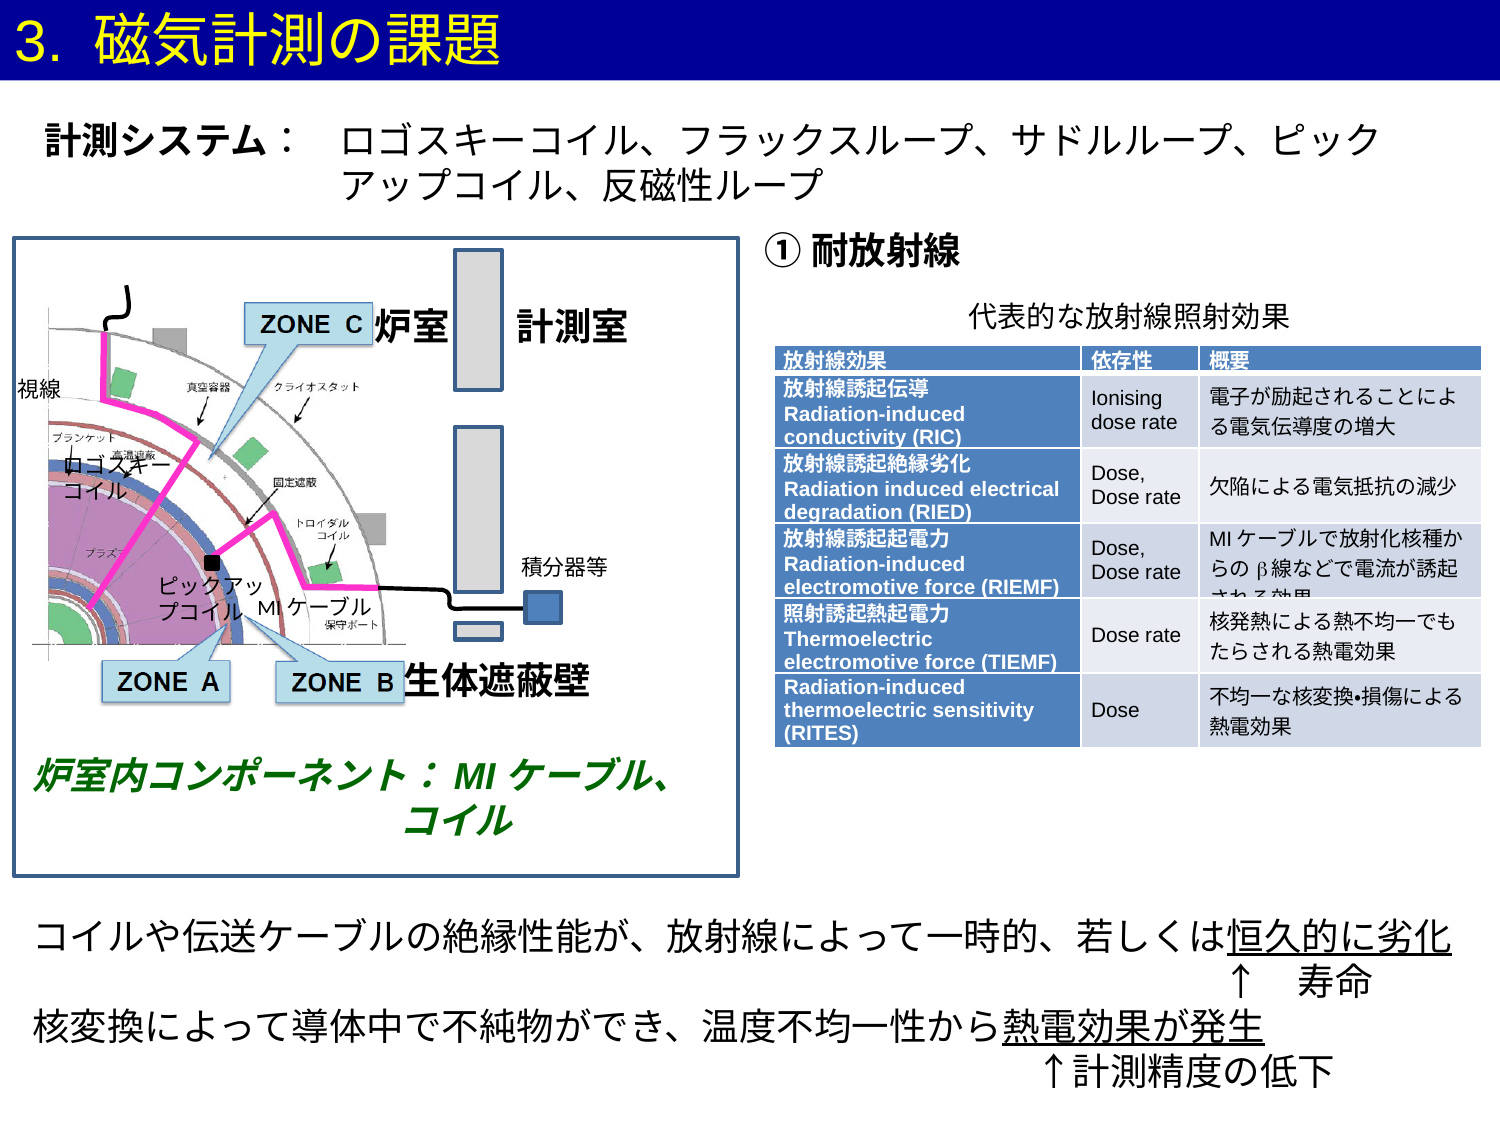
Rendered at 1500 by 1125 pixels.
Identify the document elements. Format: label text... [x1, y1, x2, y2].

table_cell Dose [1082, 674, 1198, 747]
table_header 依存性 [1082, 346, 1198, 370]
text_box 3. 磁気計測の課題 [0, 0, 1500, 81]
text_box [12, 236, 740, 878]
text_box 生体遮蔽壁 [417, 649, 644, 710]
text_box 計測室 [504, 295, 656, 356]
table_cell 放射線誘起絶縁劣化 Radiation induced electrical degradation (RIED) [775, 449, 1080, 522]
table_cell Dose, Dose rate [1082, 524, 1198, 597]
table_cell 照射誘起熱起電力 Thermoelectric electromotive force (TIEMF) [775, 599, 1080, 672]
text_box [88, 439, 199, 610]
text_box 代表的な放射線照射効果 [953, 290, 1306, 341]
text_box [418, 586, 523, 612]
table_cell 欠陥による電気抵抗の減少 [1200, 449, 1481, 522]
table_header 放射線効果 [775, 346, 1080, 370]
text_box 積分器等 [506, 546, 624, 588]
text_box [212, 511, 272, 558]
table_cell 核発熱による熱不均一でもたらされる熱電効果 [1200, 599, 1481, 672]
table_cell Dose rate [1082, 599, 1198, 672]
text_box [453, 621, 504, 642]
table_cell 電子が励起されることによる電気伝導度の増大 [1200, 376, 1481, 447]
text_box 炉室内コンポーネント：MIケーブル、コイル [17, 744, 739, 850]
text_box コイルや伝送ケーブルの絶縁性能が、放射線によって一時的、若しくは恒久的に劣化 ↑ 寿命 核変換によって導体中で不純物ができ、温度不均一性から熱電効果が発生 ↑計測精度の低下 [0, 905, 1467, 1100]
text_box [453, 425, 504, 594]
table_cell Radiation-induced thermoelectric sensitivity (RITES) [775, 674, 1080, 747]
text_box [453, 248, 504, 392]
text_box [273, 511, 306, 589]
text_box [523, 590, 563, 625]
table_header 概要 [1200, 346, 1481, 370]
text_box 計測システム： ロゴスキーコイル、フラックスループ、サドルループ、ピックアップコイル、反磁性ループ [29, 109, 1471, 215]
text_box ①耐放射線 [750, 219, 1471, 280]
table_cell MIケーブルで放射化核種からのb線などで電流が誘起される効果 [1200, 524, 1481, 597]
table_cell Dose, Dose rate [1082, 449, 1198, 522]
table_cell 不均一な核変換・損傷による熱電効果 [1200, 674, 1481, 747]
table_cell 放射線誘起起電力 Radiation-induced electromotive force (RIEMF) [775, 524, 1080, 597]
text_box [102, 399, 156, 415]
text_box 炉室 [418, 295, 453, 356]
picture [17, 284, 412, 707]
table_cell 放射線誘起伝導 Radiation-induced conductivity (RIC) [775, 376, 1080, 447]
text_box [154, 413, 197, 441]
table_cell Ionising dose rate [1082, 376, 1198, 447]
text_box 視線 [2, 367, 12, 409]
